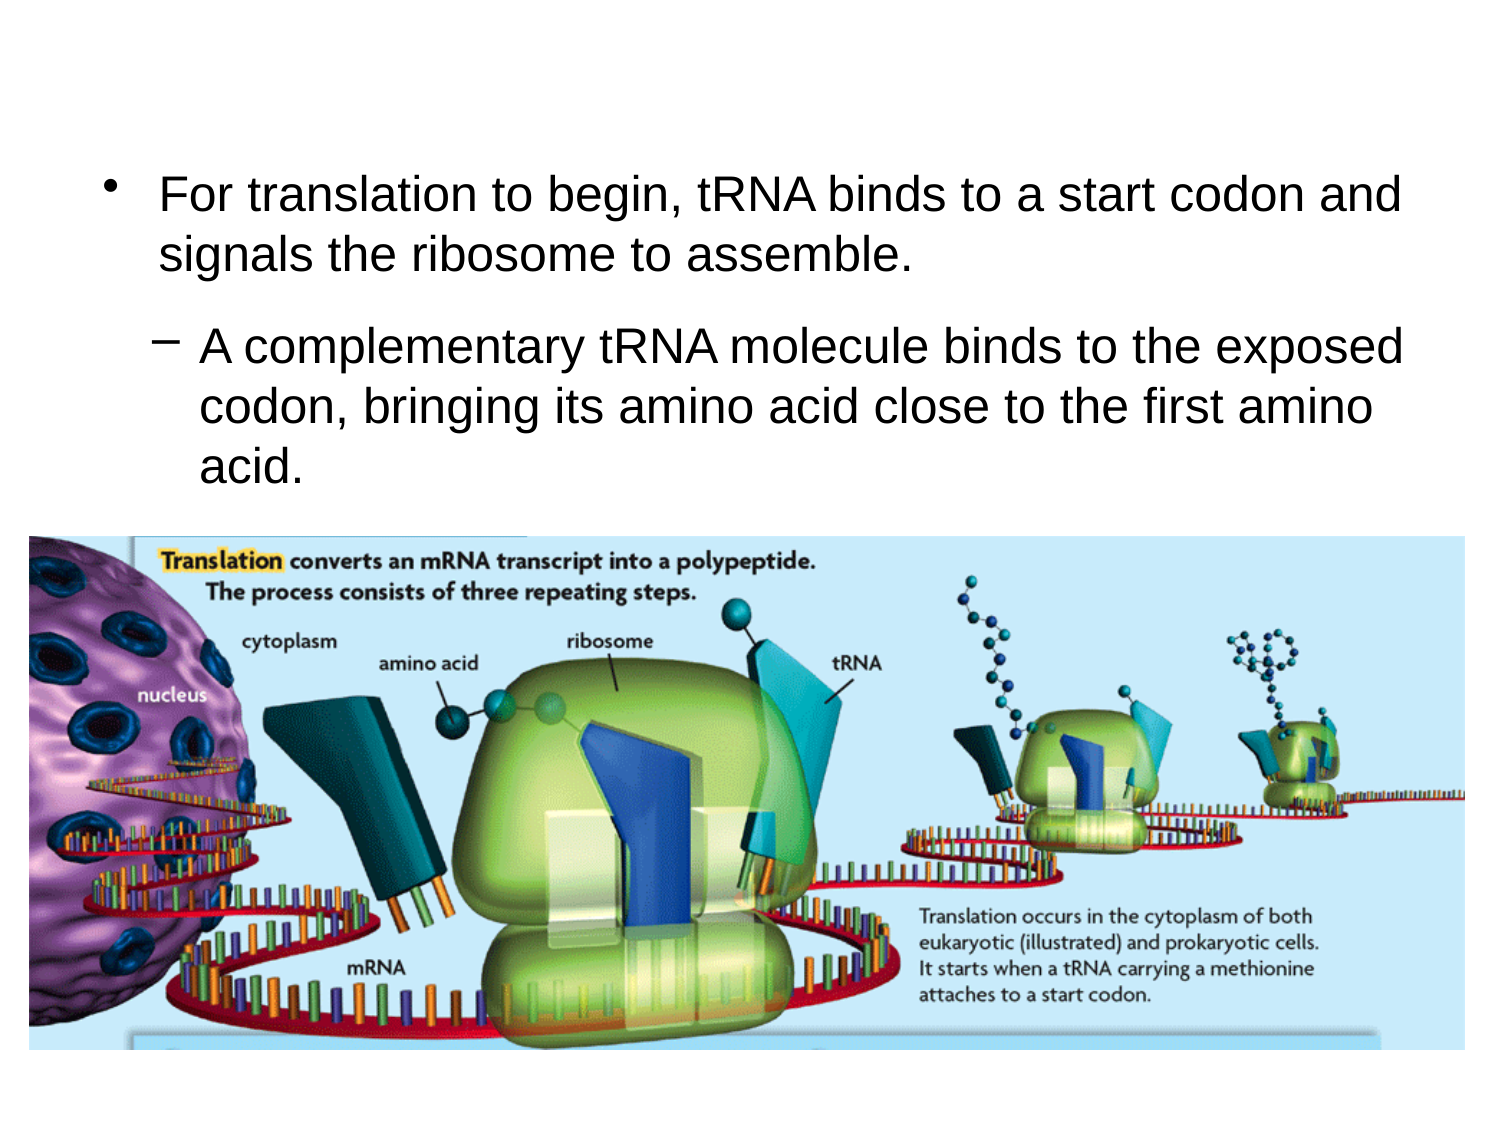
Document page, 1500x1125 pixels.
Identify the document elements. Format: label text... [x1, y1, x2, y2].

picture [28, 535, 1465, 1051]
text_box A complementary tRNA molecule binds to the exposed codon, bringing its amino acid close to the first amino acid. [62, 306, 1475, 501]
text_box For translation to begin, tRNA binds to a start codon and signals the ribosome to assemble. [87, 154, 1500, 289]
